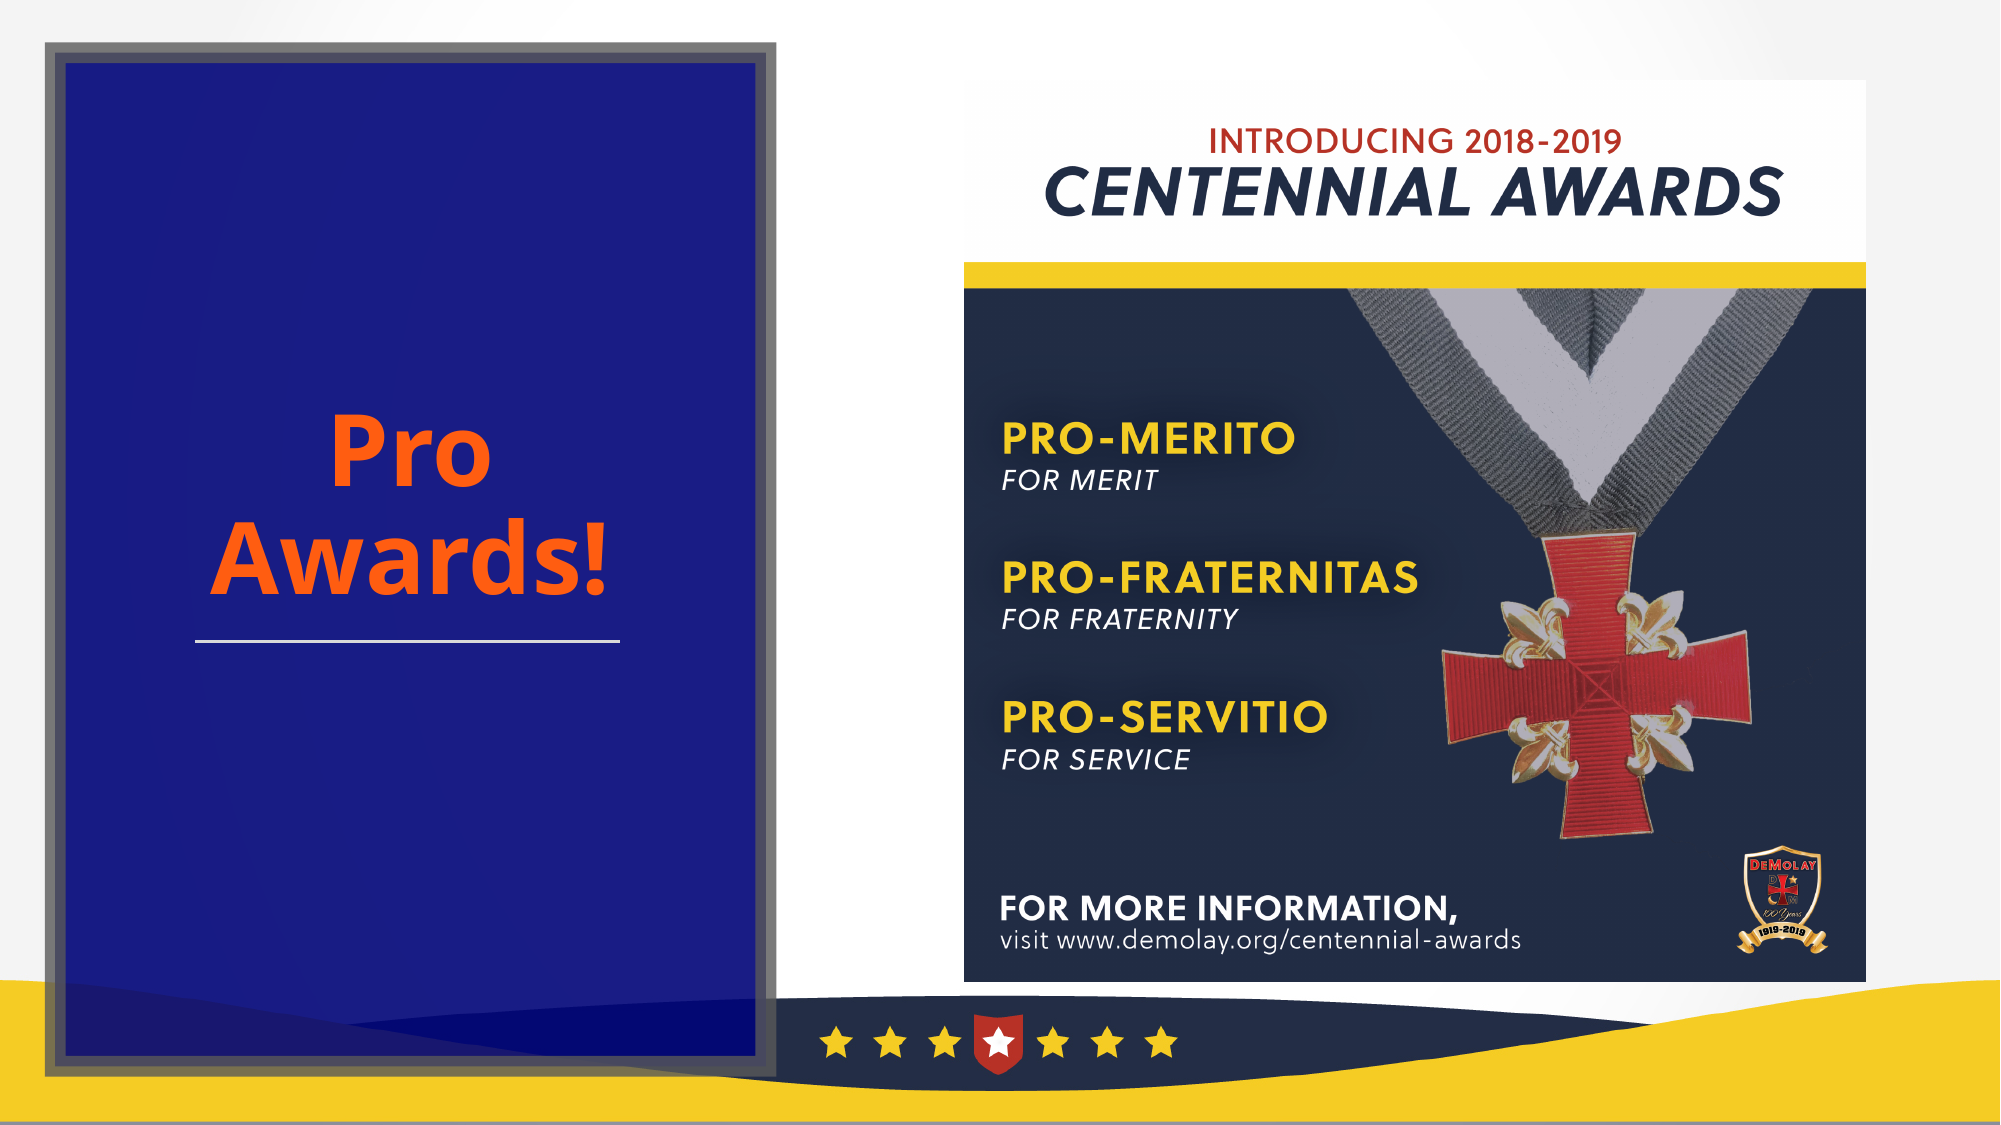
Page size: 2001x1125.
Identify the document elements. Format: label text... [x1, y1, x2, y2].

title Pro Awards! [110, 149, 711, 624]
text_box [54, 52, 767, 1067]
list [963, 80, 1866, 983]
picture [0, 0, 2000, 1125]
